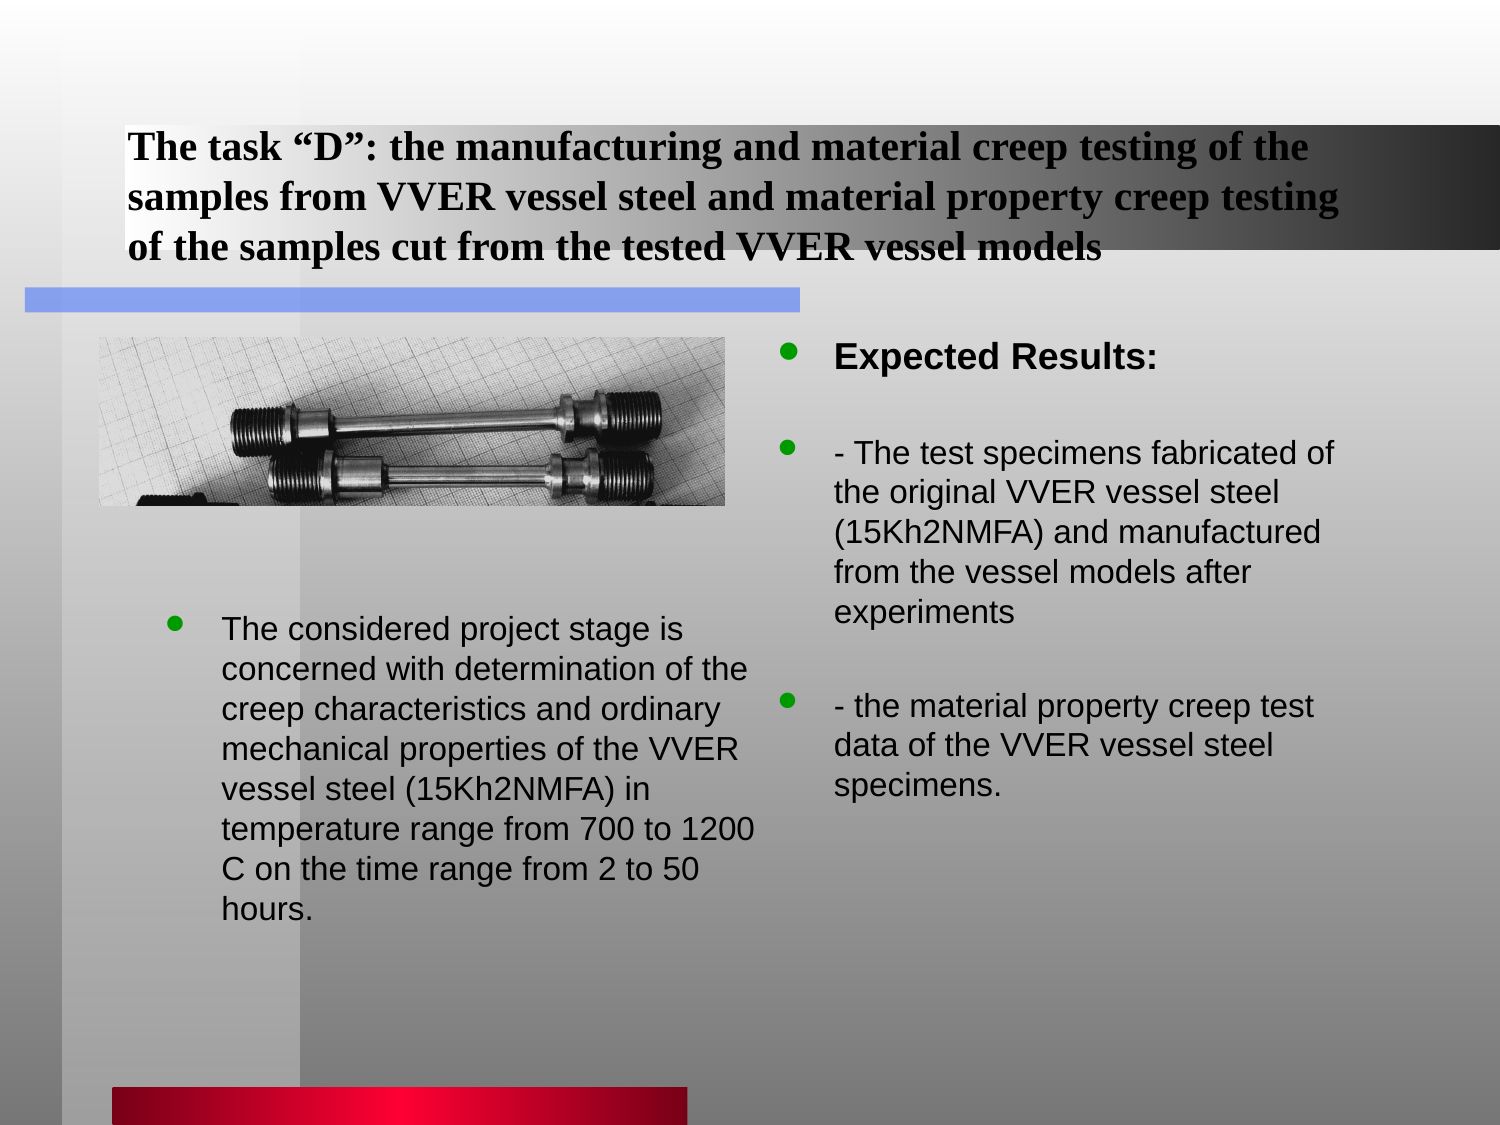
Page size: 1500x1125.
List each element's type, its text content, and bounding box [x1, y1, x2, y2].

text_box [99, 337, 726, 506]
text_box The considered project stage is concerned with determination of the creep characteristics and ordinary mechanical properties of the VVER vessel steel (15Kh2NMFA) in temperature range from 700 to 1200 C on the time range from 2 to 50 hours. [150, 599, 775, 963]
list Expected Results: - The test specimens fabricated of the original VVER vessel steel (15Kh2NMFA) and manufactured from the vessel models after experiments - the material property creep test data of the VVER vessel steel specimens. [762, 324, 1388, 875]
title The task “D”: the manufacturing and material creep testing of the samples from VVER vessel steel and material property creep testing of the samples cut from the tested VVER vessel models [112, 99, 1388, 288]
